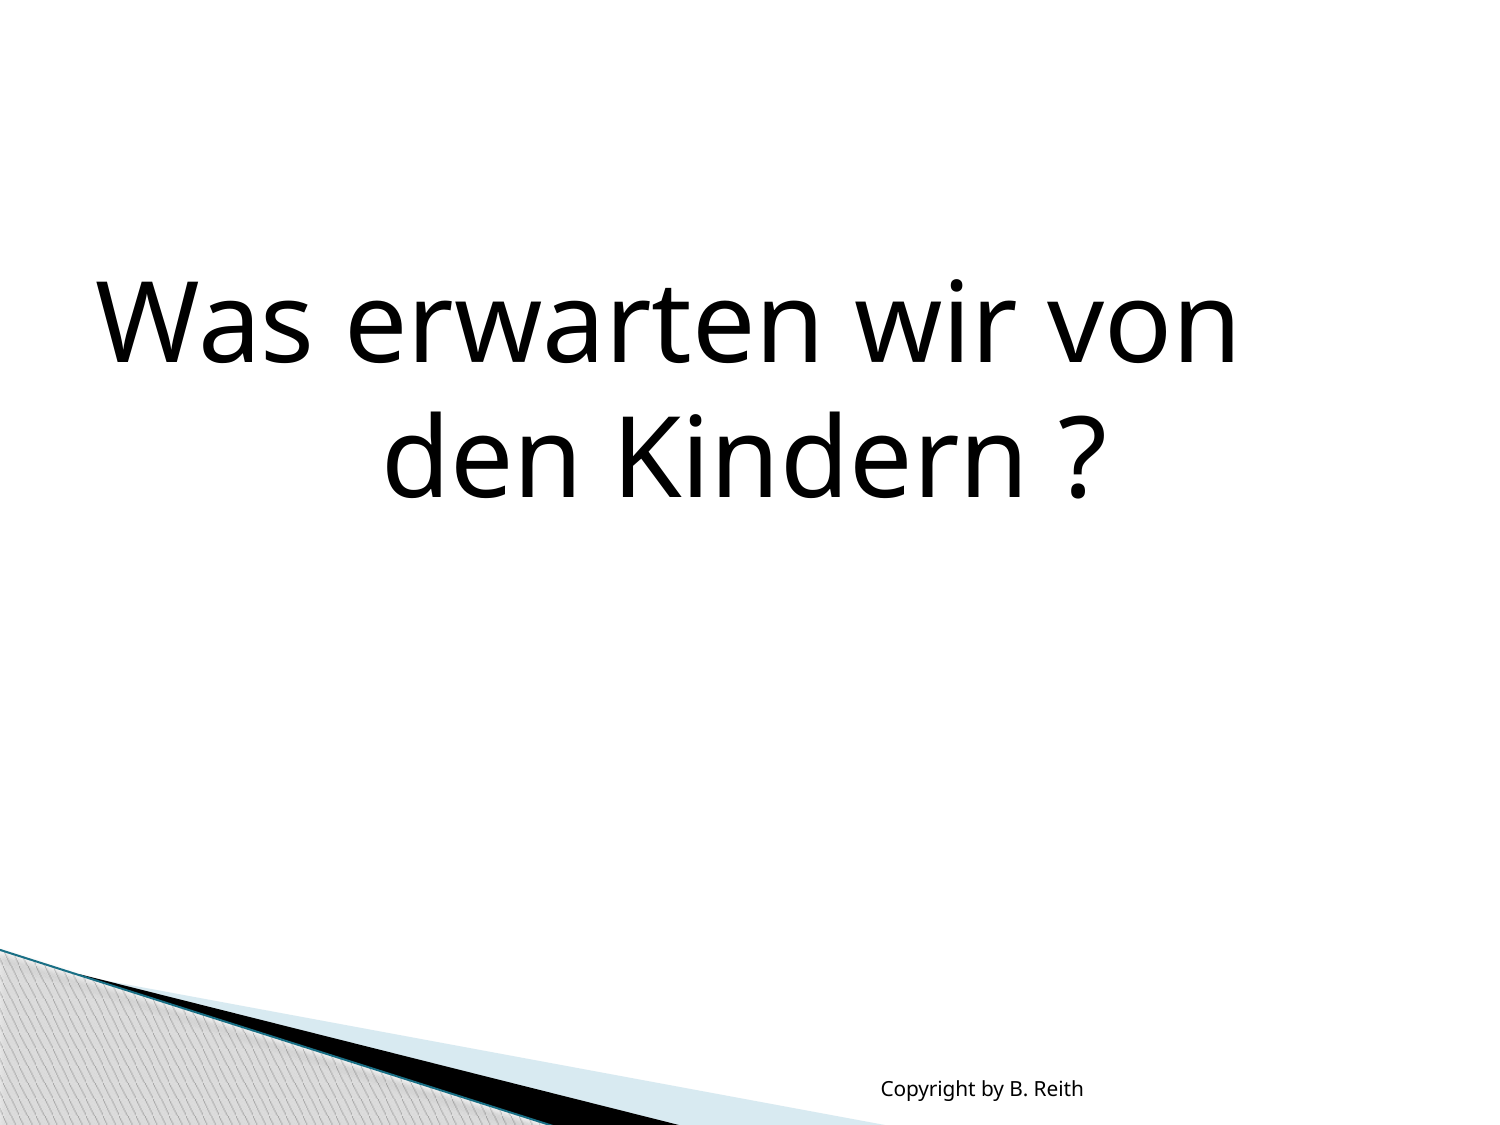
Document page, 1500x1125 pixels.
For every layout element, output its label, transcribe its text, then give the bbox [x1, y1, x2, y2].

footer Copyright by B. Reith [718, 1051, 1105, 1112]
list Was erwarten wir von den Kindern ? [0, 242, 1350, 986]
